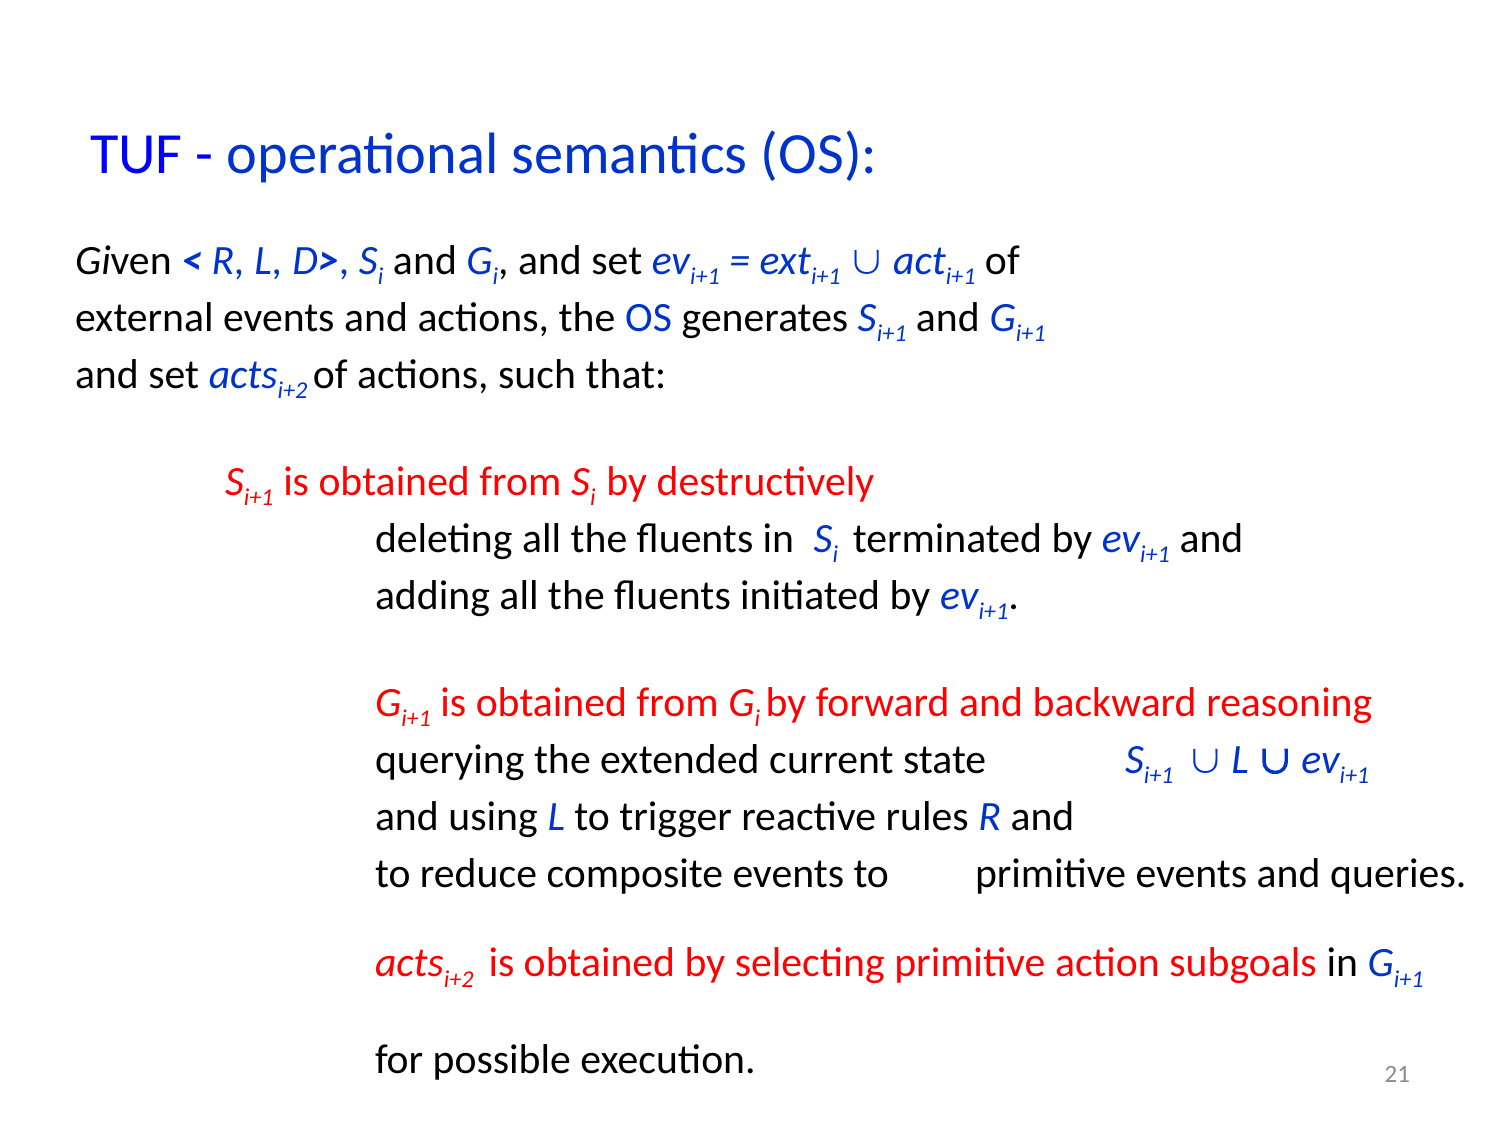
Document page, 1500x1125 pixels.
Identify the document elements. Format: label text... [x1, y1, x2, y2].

title TUF - operational semantics (OS): [75, 56, 1425, 232]
list Given < R, L, D>, Si and Gi, and set evi+1 = exti+1  acti+1 of external events and actions, the OS generates Si+1 and Gi+1 and set actsi+2 of actions, such that: Si+1 is obtained from Si by destructively deleting all the fluents in Si terminated by evi+1 and adding all the fluents initiated by evi+1. Gi+1 is obtained from Gi by forward and backward reasoning querying the extended current state Si+1  L  evi+1 and using L to trigger reactive rules R and to reduce composite events to primitive events and queries. actsi+2 is obtained by selecting primitive action subgoals in Gi+1 for possible execution. [75, 232, 1500, 1125]
slide_number 21 [1074, 1042, 1425, 1103]
